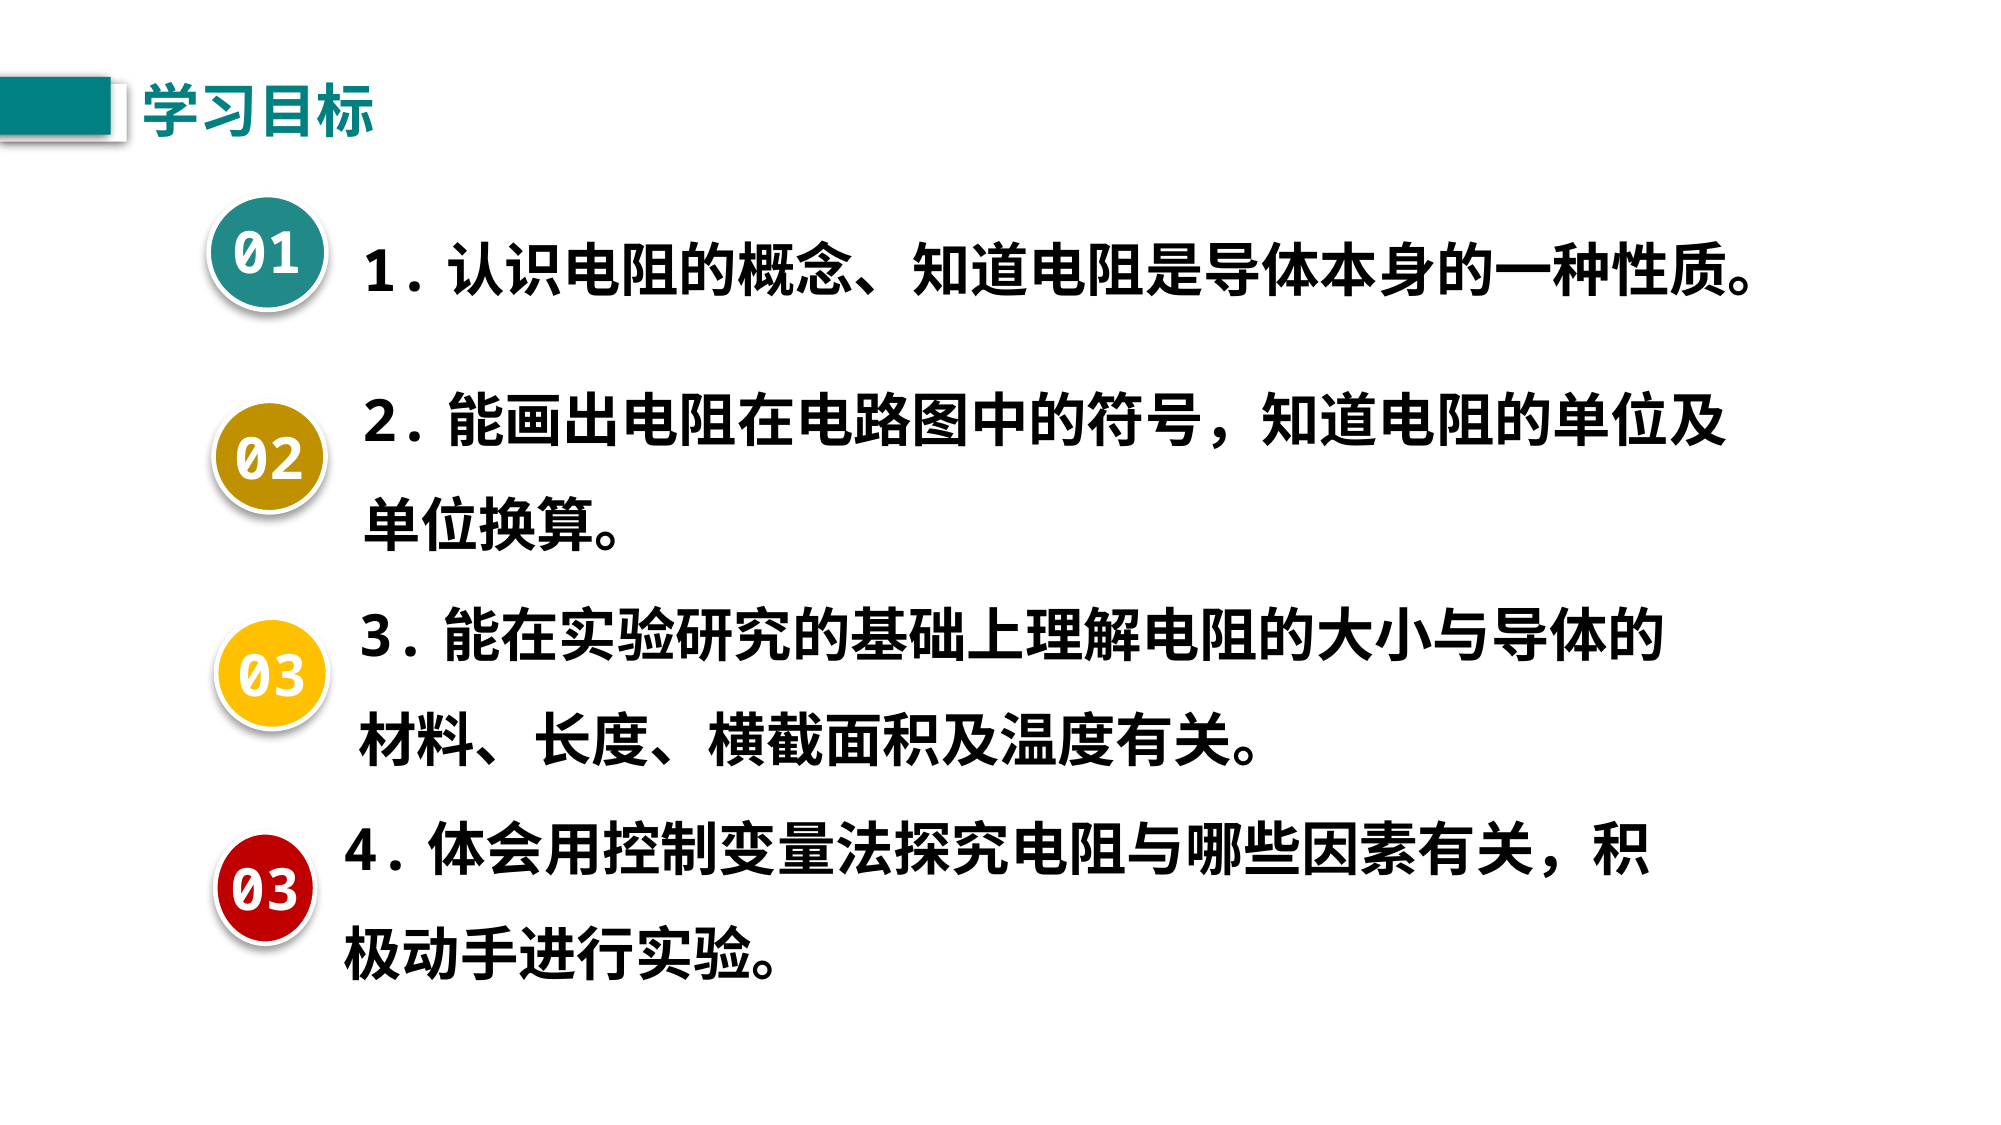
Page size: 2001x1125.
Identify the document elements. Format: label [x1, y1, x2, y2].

text_box [208, 195, 1851, 310]
text_box [213, 347, 1776, 559]
text_box [216, 562, 1721, 774]
text_box [215, 777, 1721, 988]
text_box [0, 66, 689, 153]
